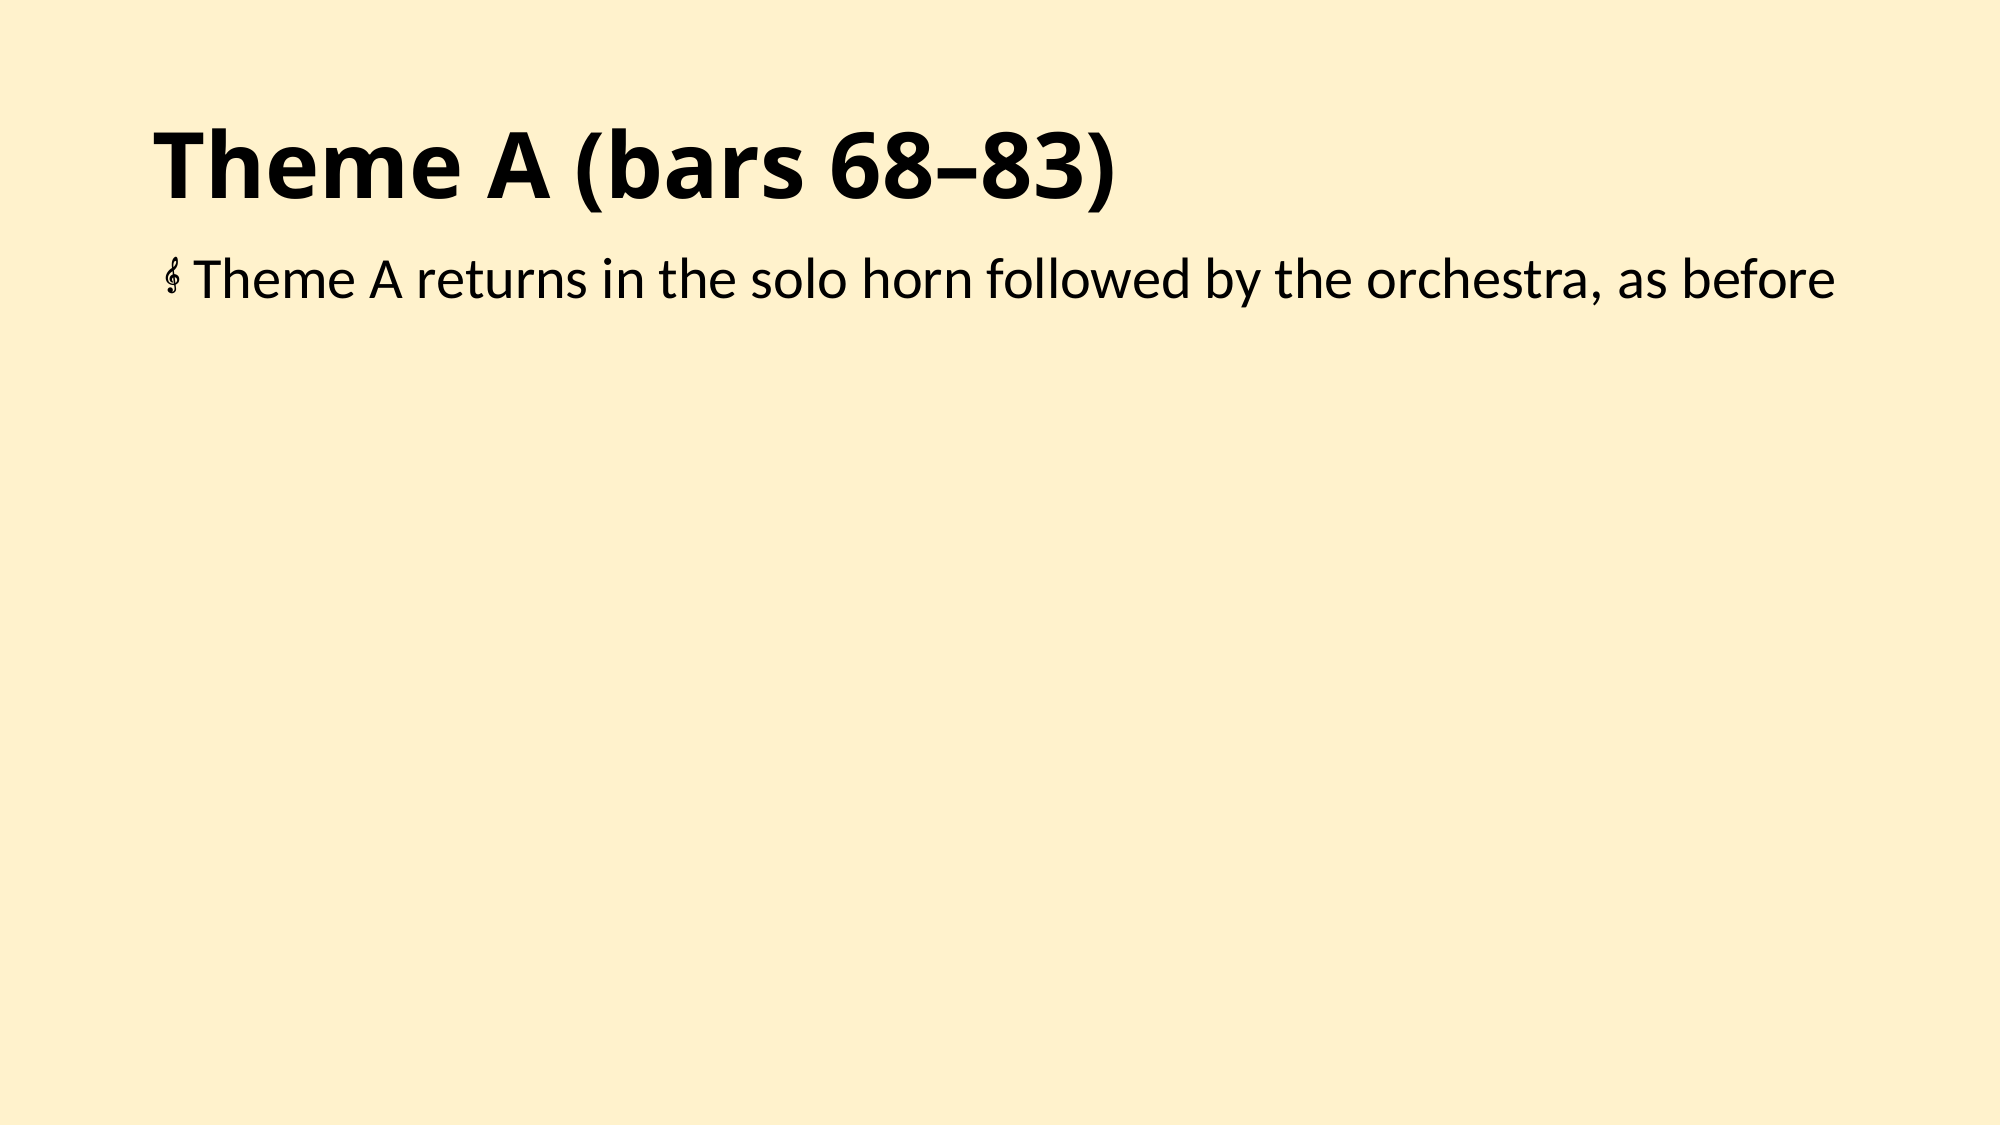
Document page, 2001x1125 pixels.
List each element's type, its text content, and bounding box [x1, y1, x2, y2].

picture [152, 255, 194, 297]
list Theme A returns in the solo horn followed by the orchestra, as before [137, 240, 1863, 1066]
title Theme A (bars 68–83) [137, 59, 1863, 240]
